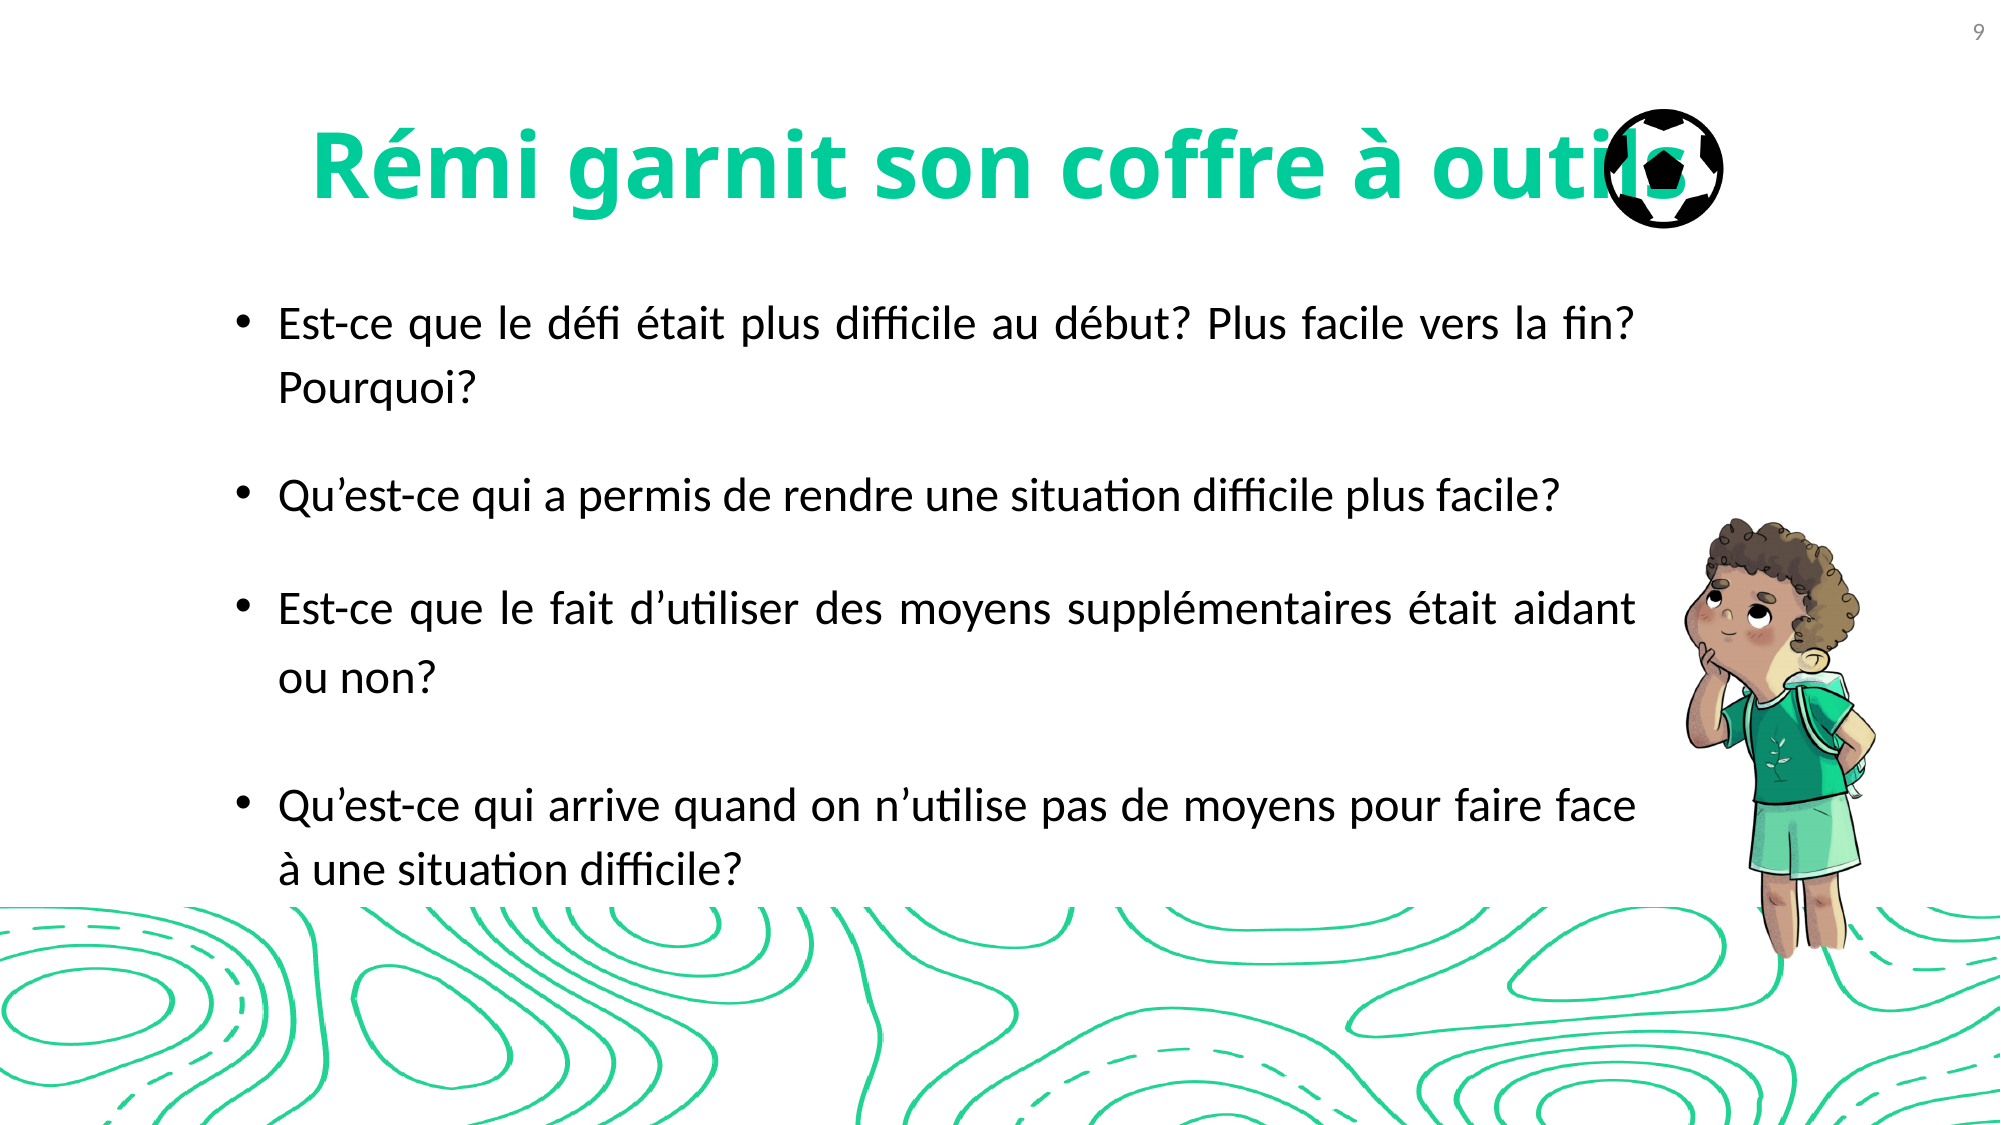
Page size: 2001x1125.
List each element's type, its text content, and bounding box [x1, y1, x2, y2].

title Rémi garnit son coffre à outils [137, 59, 1863, 278]
picture [1588, 93, 1739, 244]
list Est-ce que le défi était plus difficile au début? Plus facile vers la fin? Pourquoi? Qu’est-ce qui a permis de rendre une situation difficile plus facile? Est-ce que le fait d’utiliser des moyens supplémentaires était aidant ou non? Qu’est-ce qui arrive quand on n’utilise pas de moyens pour faire face à une situation difficile? [219, 278, 1685, 907]
picture [0, 518, 2000, 1125]
slide_number 9 [1550, 0, 2000, 61]
